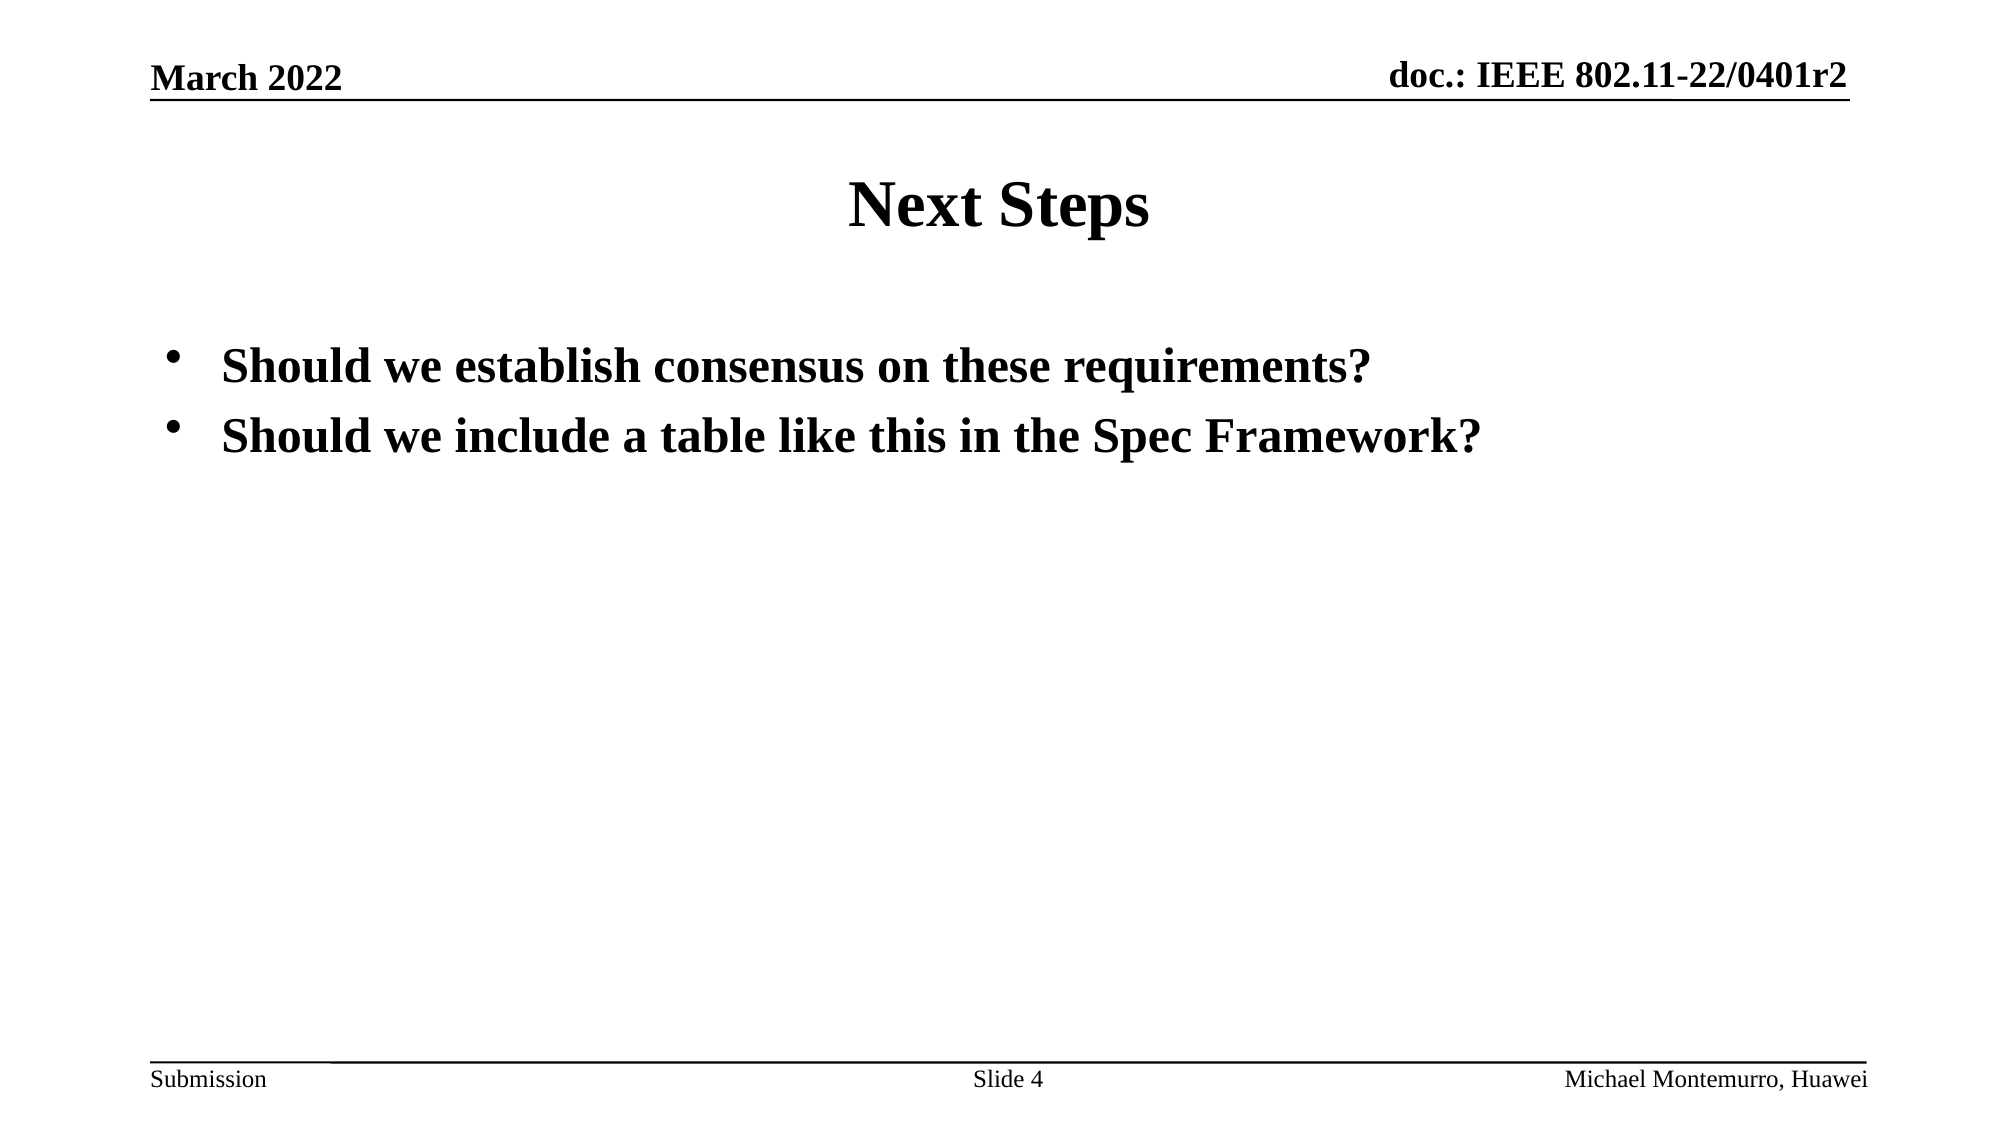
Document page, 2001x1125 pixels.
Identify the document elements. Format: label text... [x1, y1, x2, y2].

title Next Steps [150, 112, 1850, 288]
slide_number Slide 4 [972, 1061, 1045, 1093]
footer Michael Montemurro, Huawei [1266, 1061, 1869, 1093]
list Should we establish consensus on these requirements? Should we include a table like this in the Spec Framework? [150, 324, 1850, 1000]
